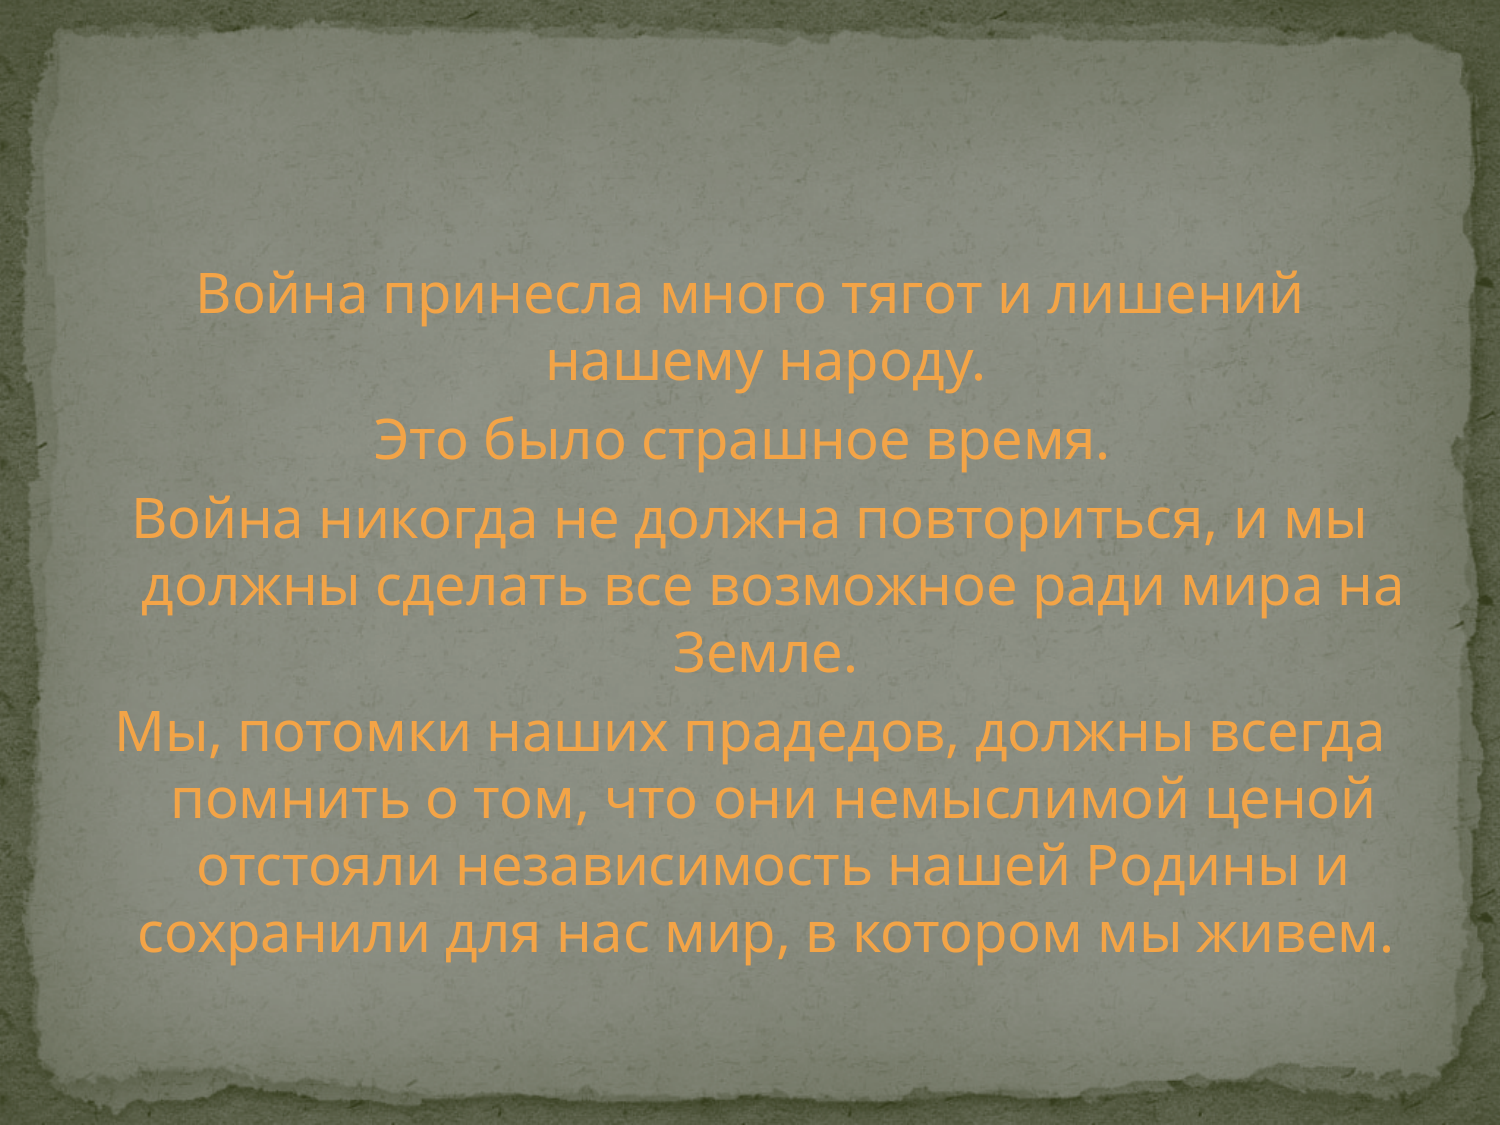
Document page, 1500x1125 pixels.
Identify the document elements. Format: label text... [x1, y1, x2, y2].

list Война принесла много тягот и лишений нашему народу. Это было страшное время. Война никогда не должна повториться, и мы должны сделать все возможное ради мира на Земле. Мы, потомки наших прадедов, должны всегда помнить о том, что они немыслимой ценой отстояли независимость нашей Родины и сохранили для нас мир, в котором мы живем. [75, 249, 1425, 1000]
